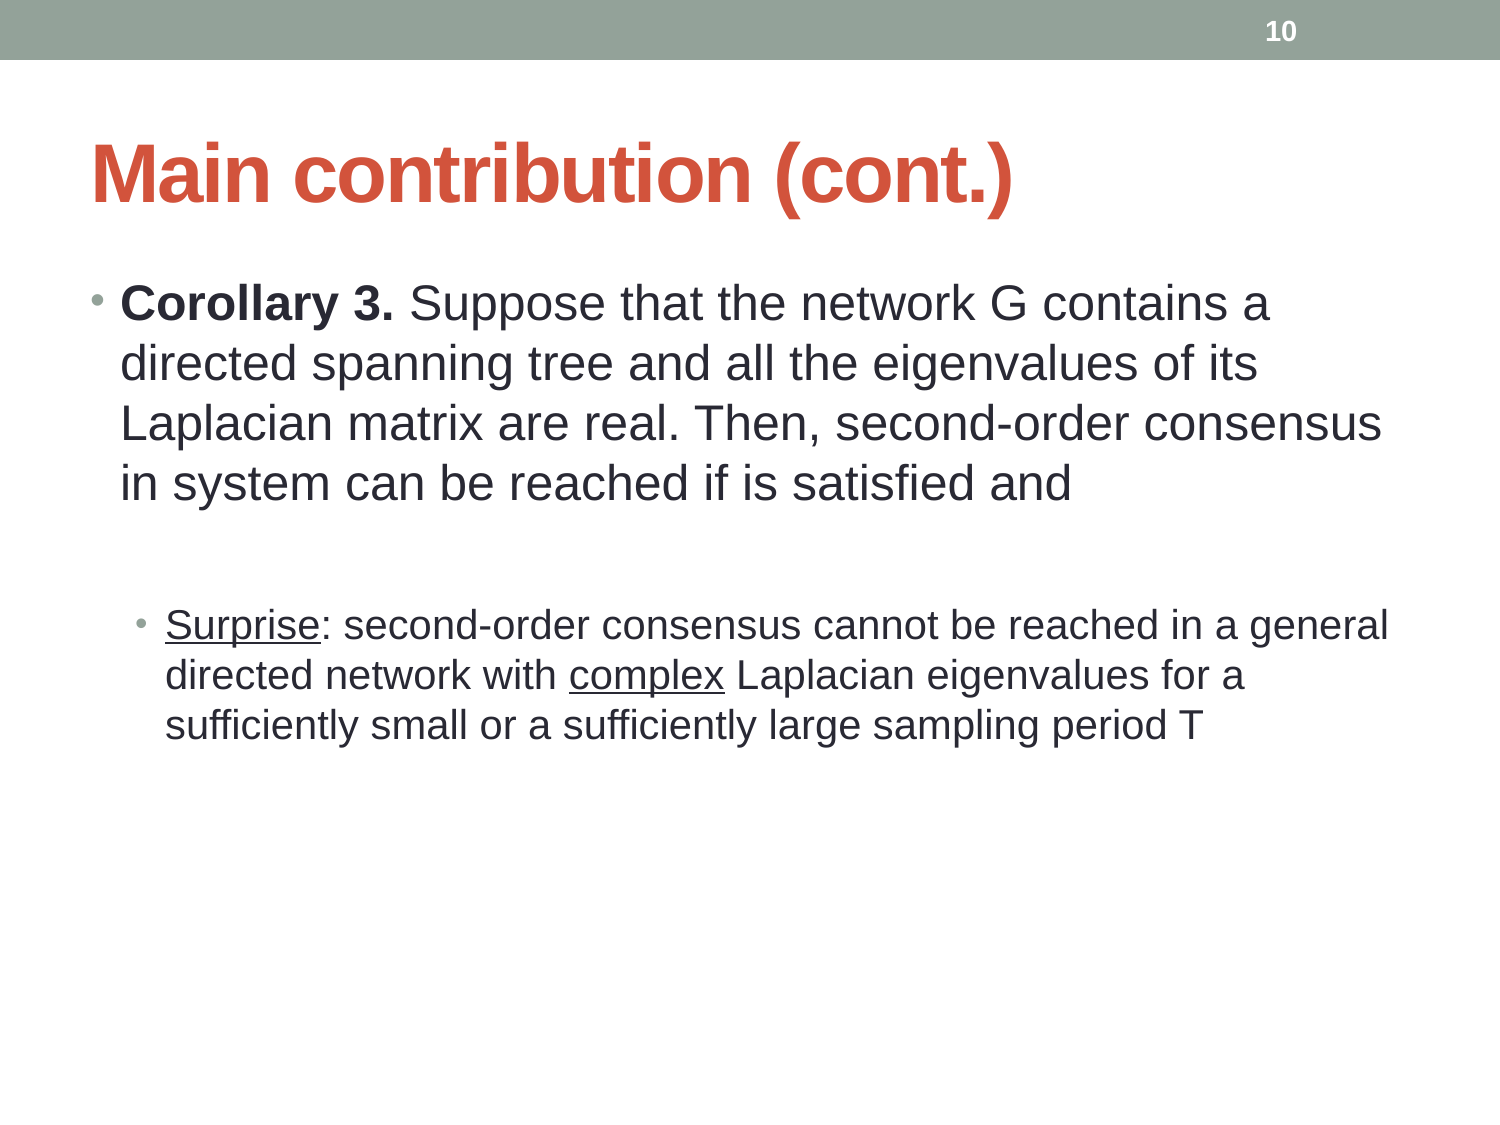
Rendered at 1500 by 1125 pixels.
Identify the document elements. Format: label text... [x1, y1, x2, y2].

title Main contribution (cont.) [75, 87, 1425, 250]
slide_number 10 [1250, 3, 1425, 57]
